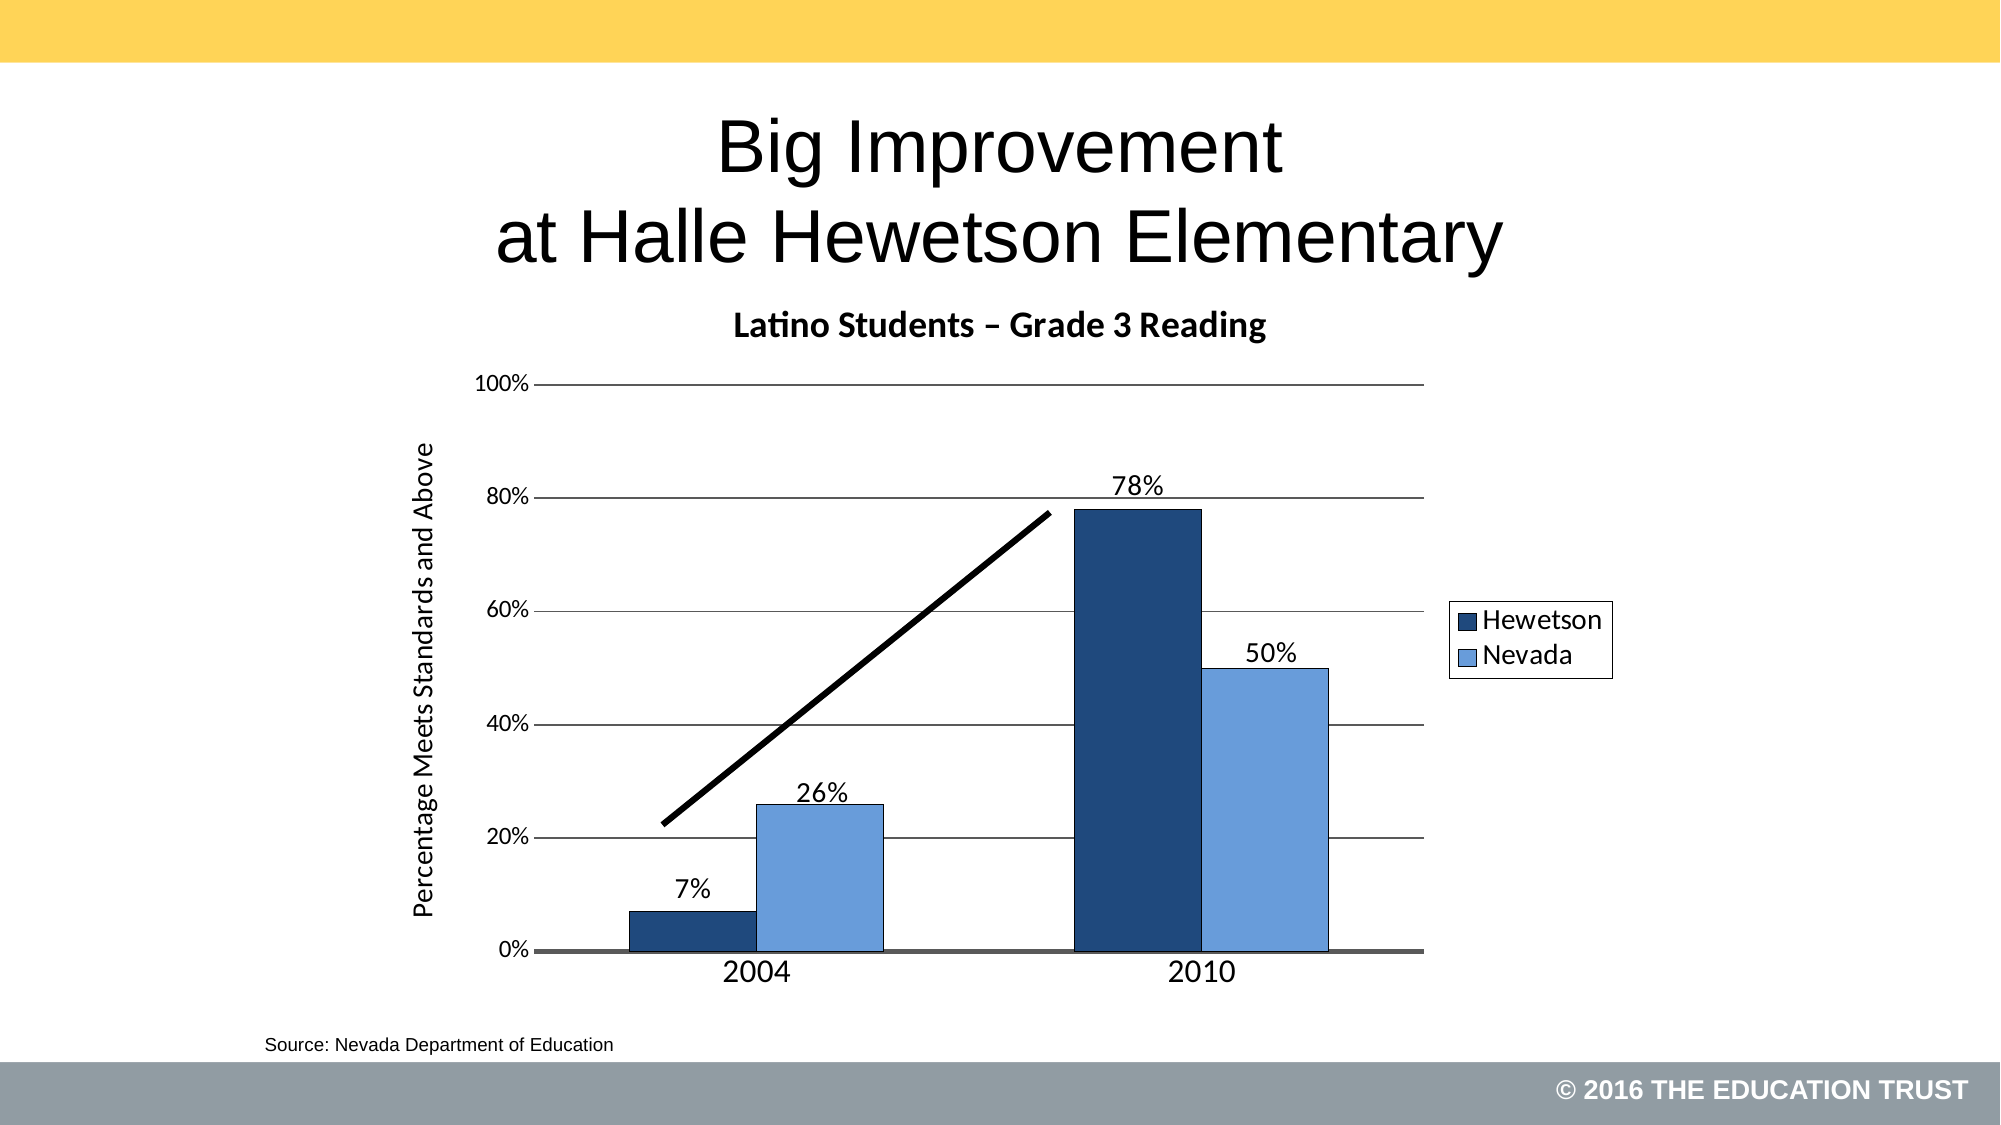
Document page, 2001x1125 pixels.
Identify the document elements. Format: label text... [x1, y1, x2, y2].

text_box Source: Nevada Department of Education [249, 1025, 1675, 1063]
text_box Big Improvement at Halle Hewetson Elementary [324, 99, 1675, 275]
chart [374, 274, 1626, 1006]
